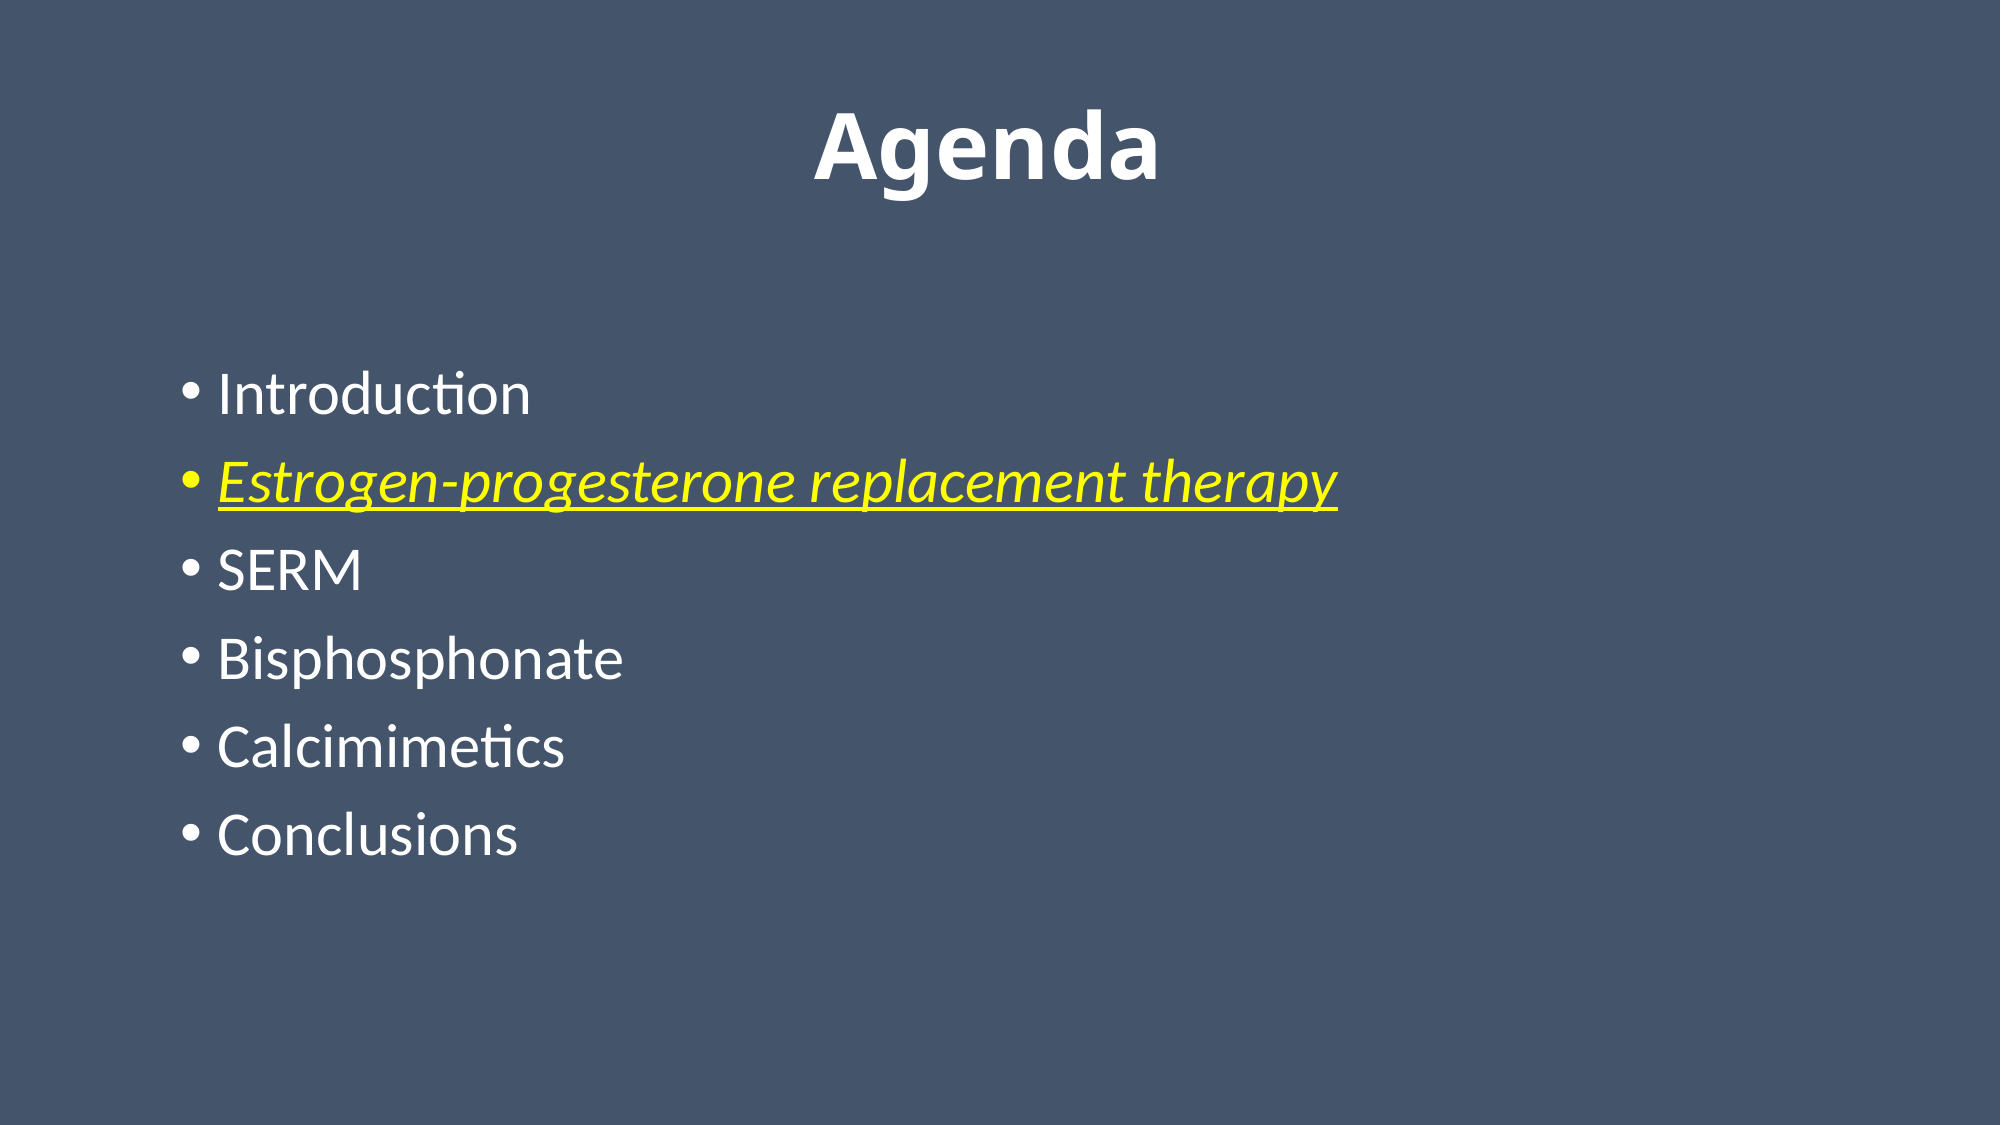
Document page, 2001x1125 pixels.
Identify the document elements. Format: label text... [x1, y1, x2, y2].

list Introduction Estrogen-progesterone replacement therapy SERM Bisphosphonate Calcimimetics Conclusions [165, 352, 1459, 889]
title Agenda [86, 40, 1812, 259]
